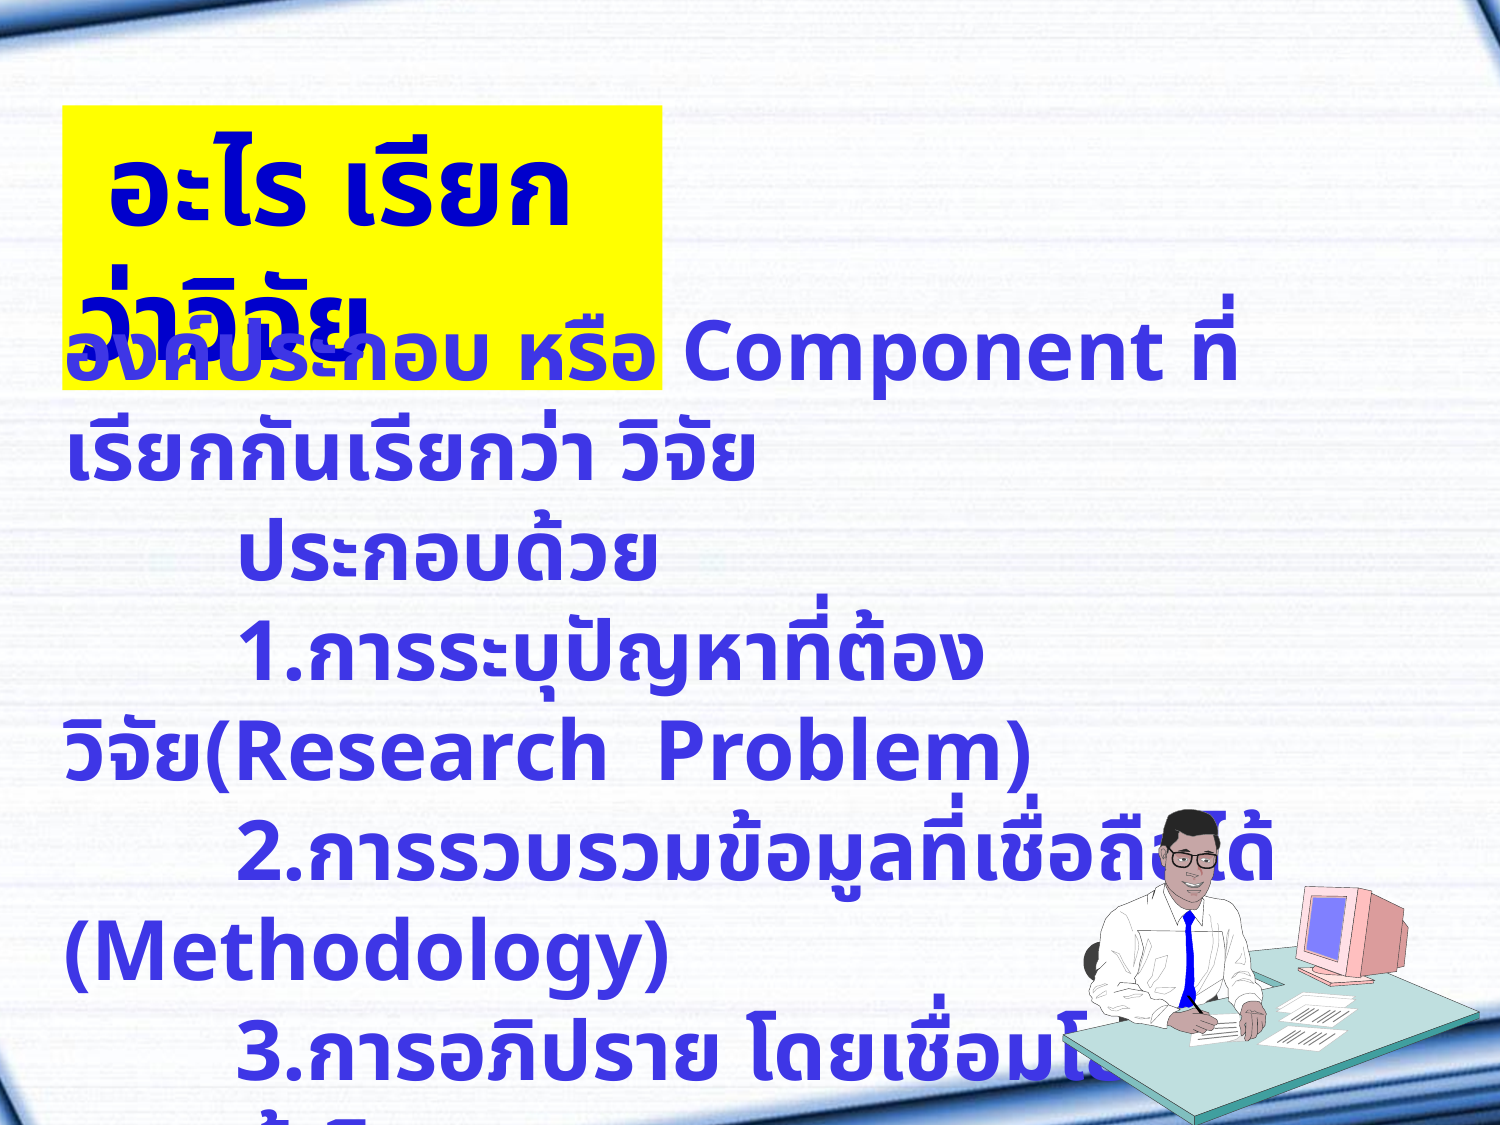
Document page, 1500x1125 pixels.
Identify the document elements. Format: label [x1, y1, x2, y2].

picture [0, 0, 1500, 1125]
text_box [1059, 803, 1491, 1125]
